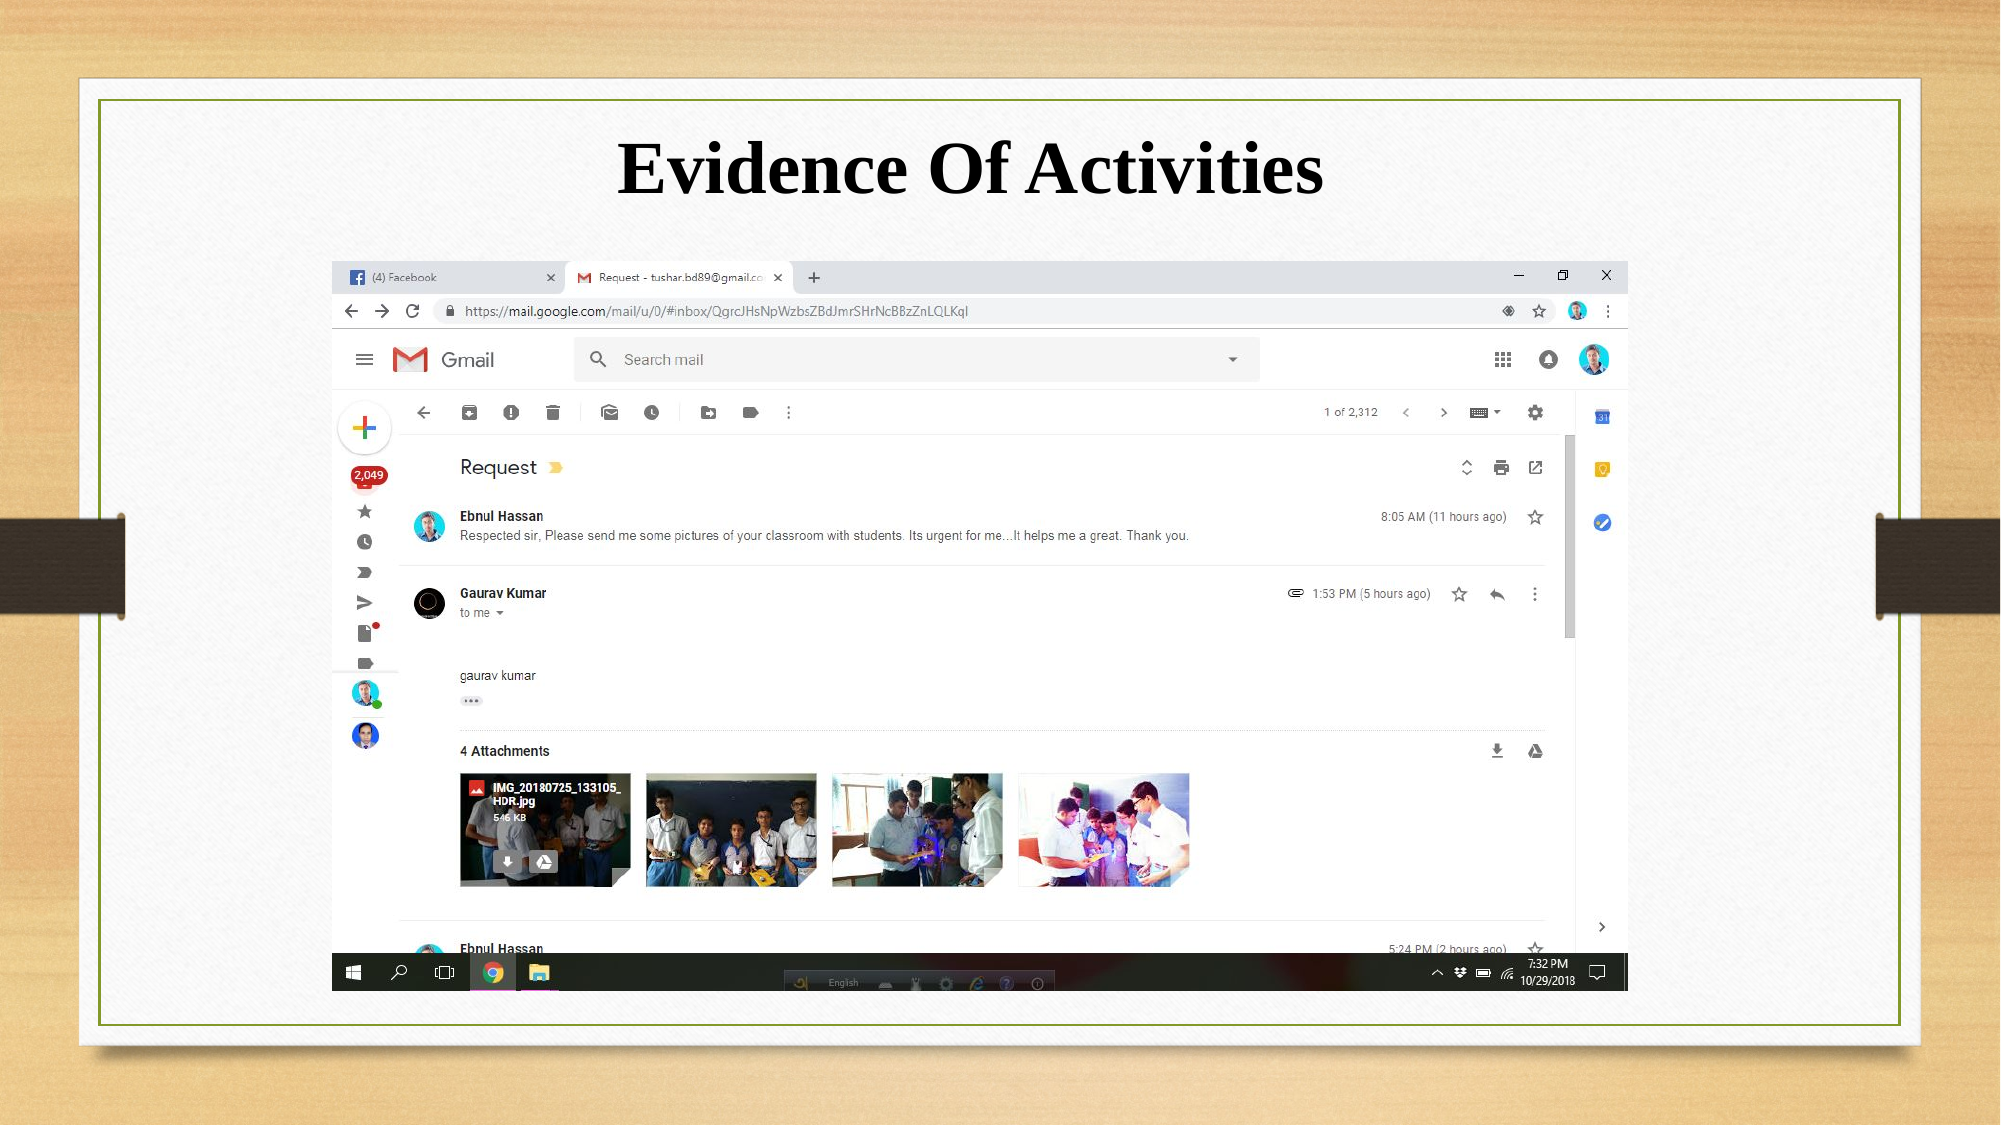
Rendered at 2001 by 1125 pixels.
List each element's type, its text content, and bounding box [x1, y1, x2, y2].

picture [0, 0, 2001, 1125]
text_box Evidence Of Activities [602, 110, 1357, 216]
